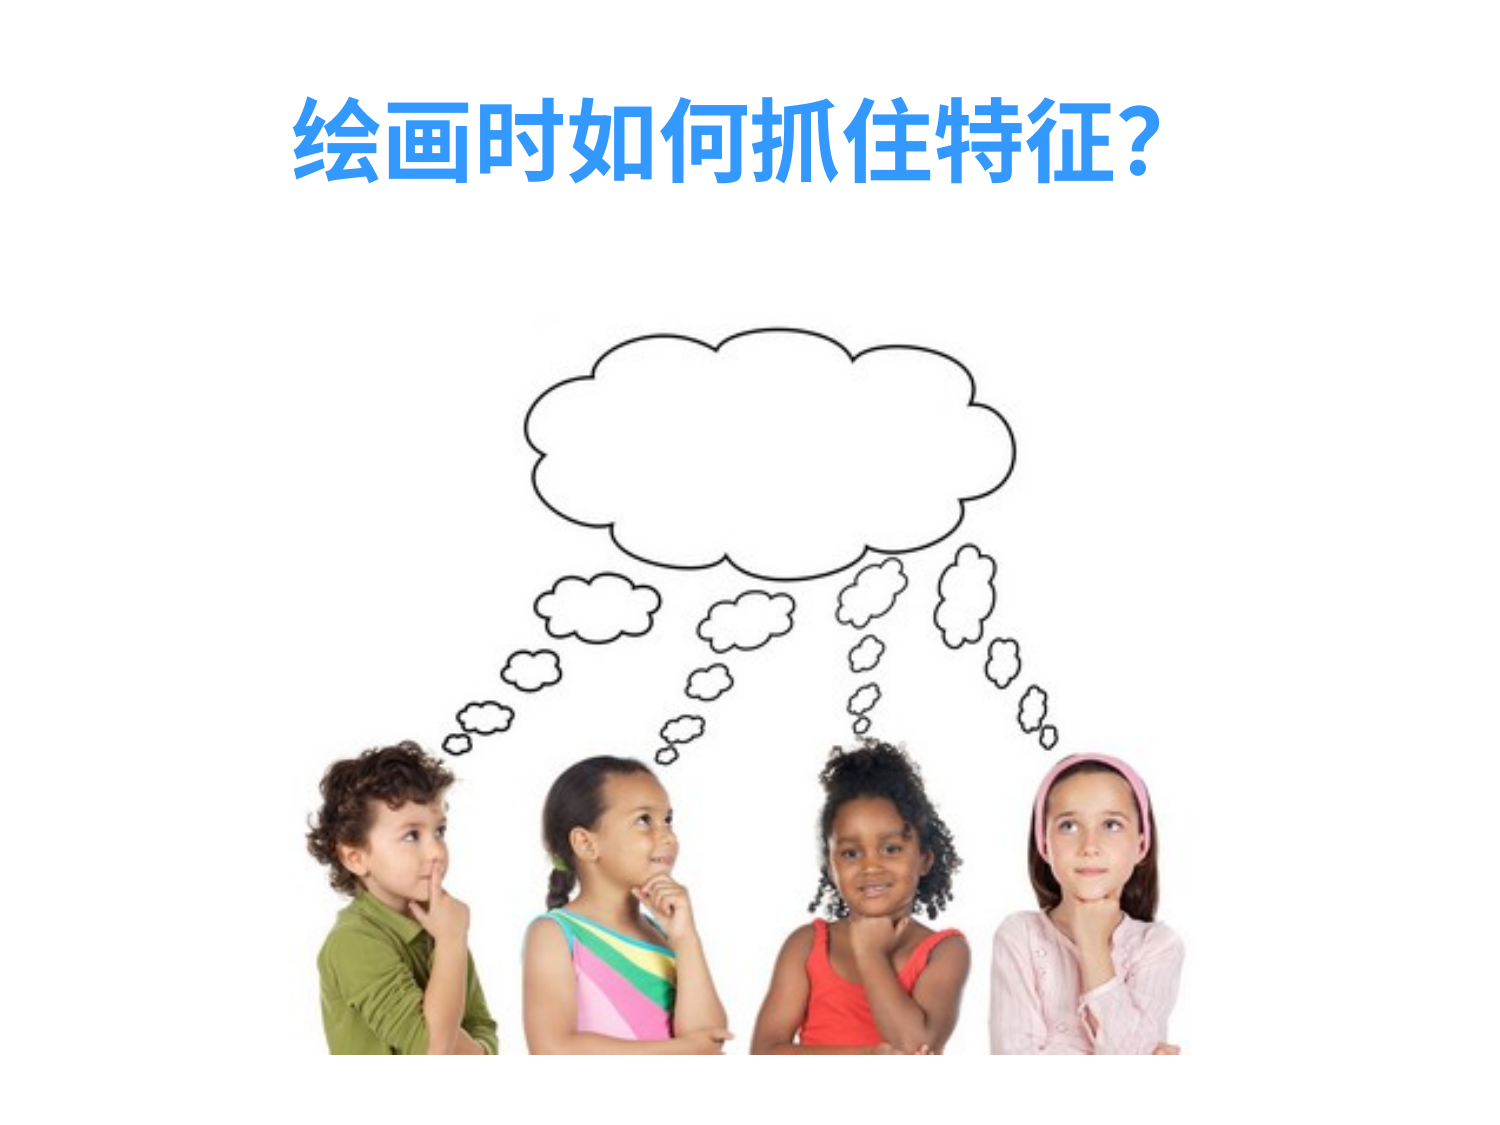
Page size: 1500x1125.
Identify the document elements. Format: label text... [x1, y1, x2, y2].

title 绘画时如何抓住特征？ [74, 44, 1426, 233]
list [287, 249, 1238, 1055]
